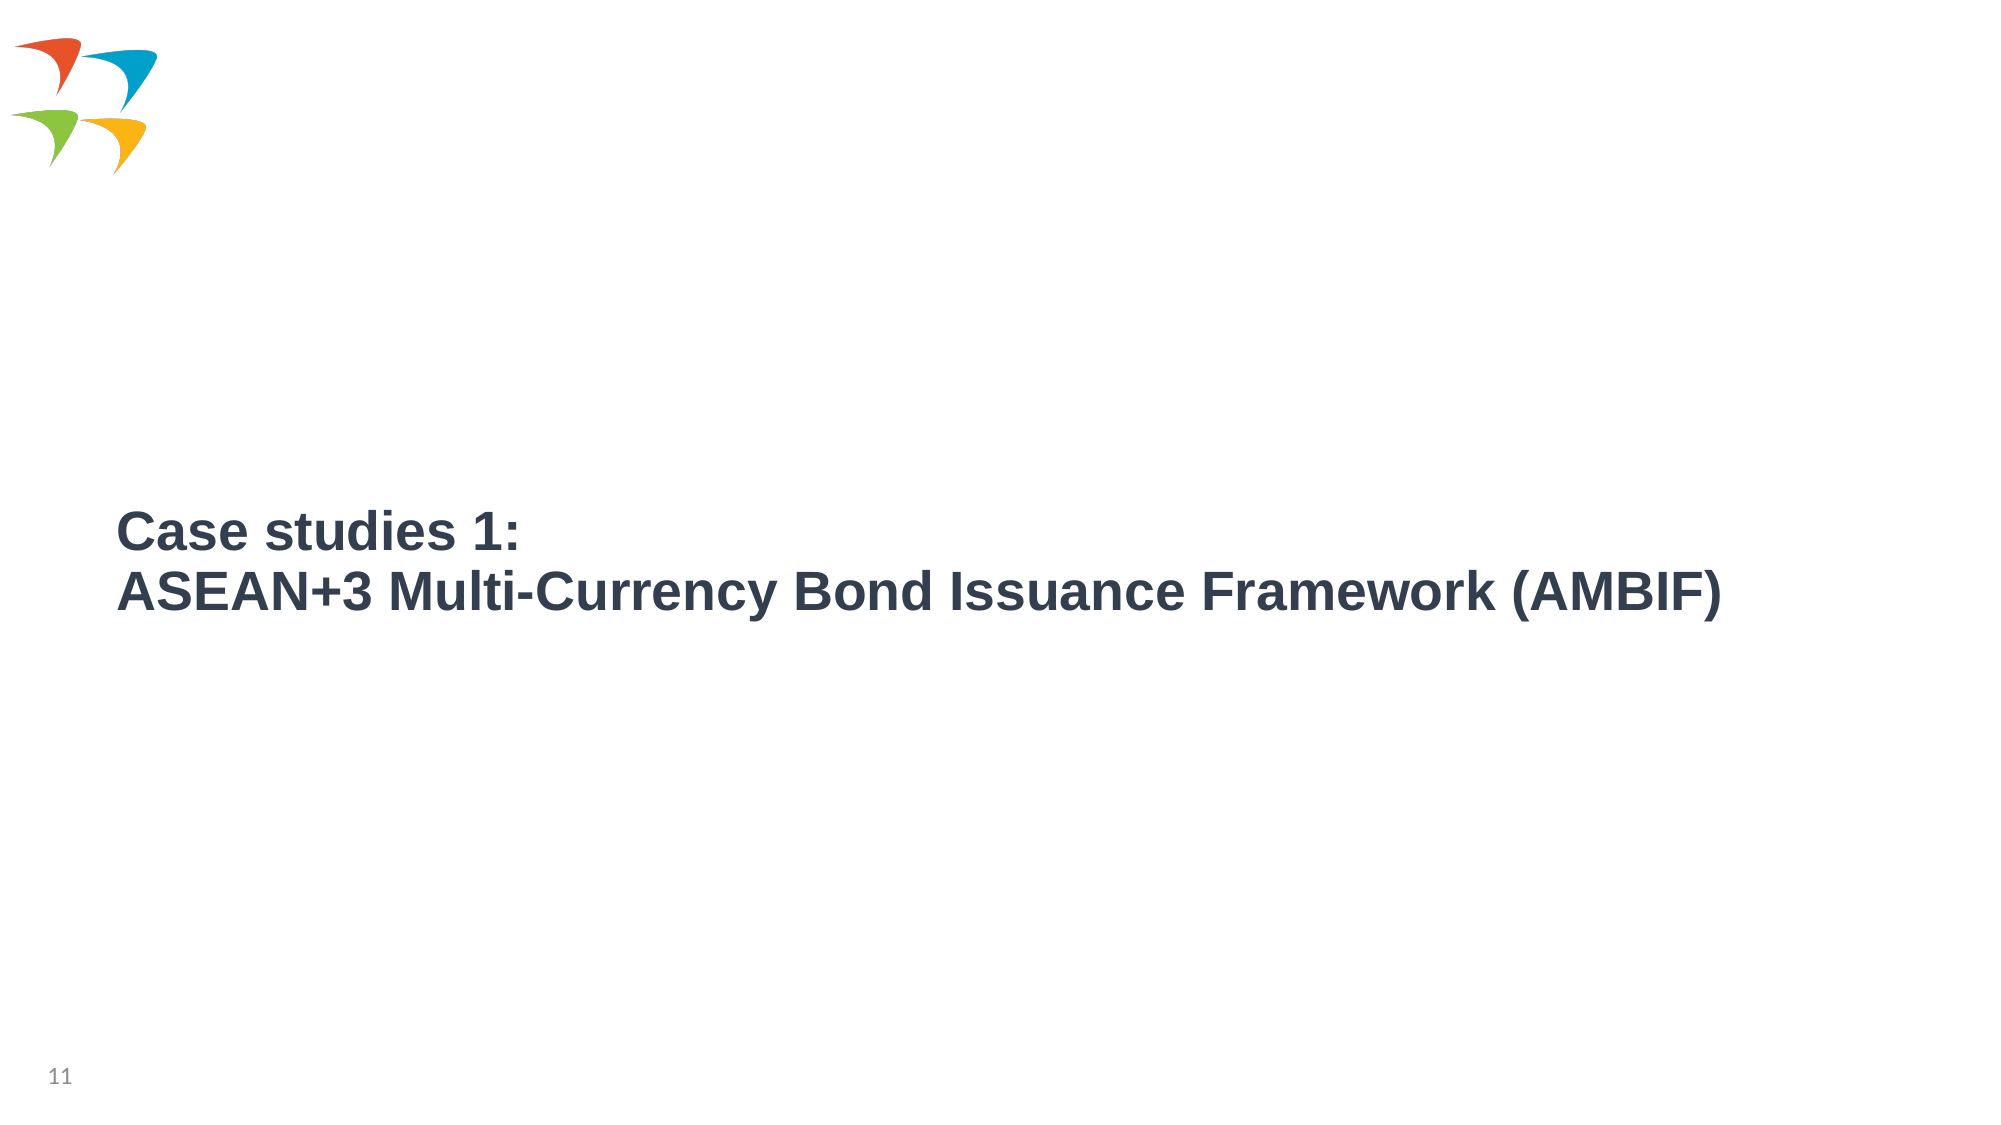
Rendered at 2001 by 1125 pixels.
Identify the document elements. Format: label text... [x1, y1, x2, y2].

title Case studies 1: ASEAN+3 Multi-Currency Bond Issuance Framework (AMBIF) [101, 493, 1899, 632]
slide_number 11 [32, 1044, 483, 1105]
picture [11, 38, 157, 176]
